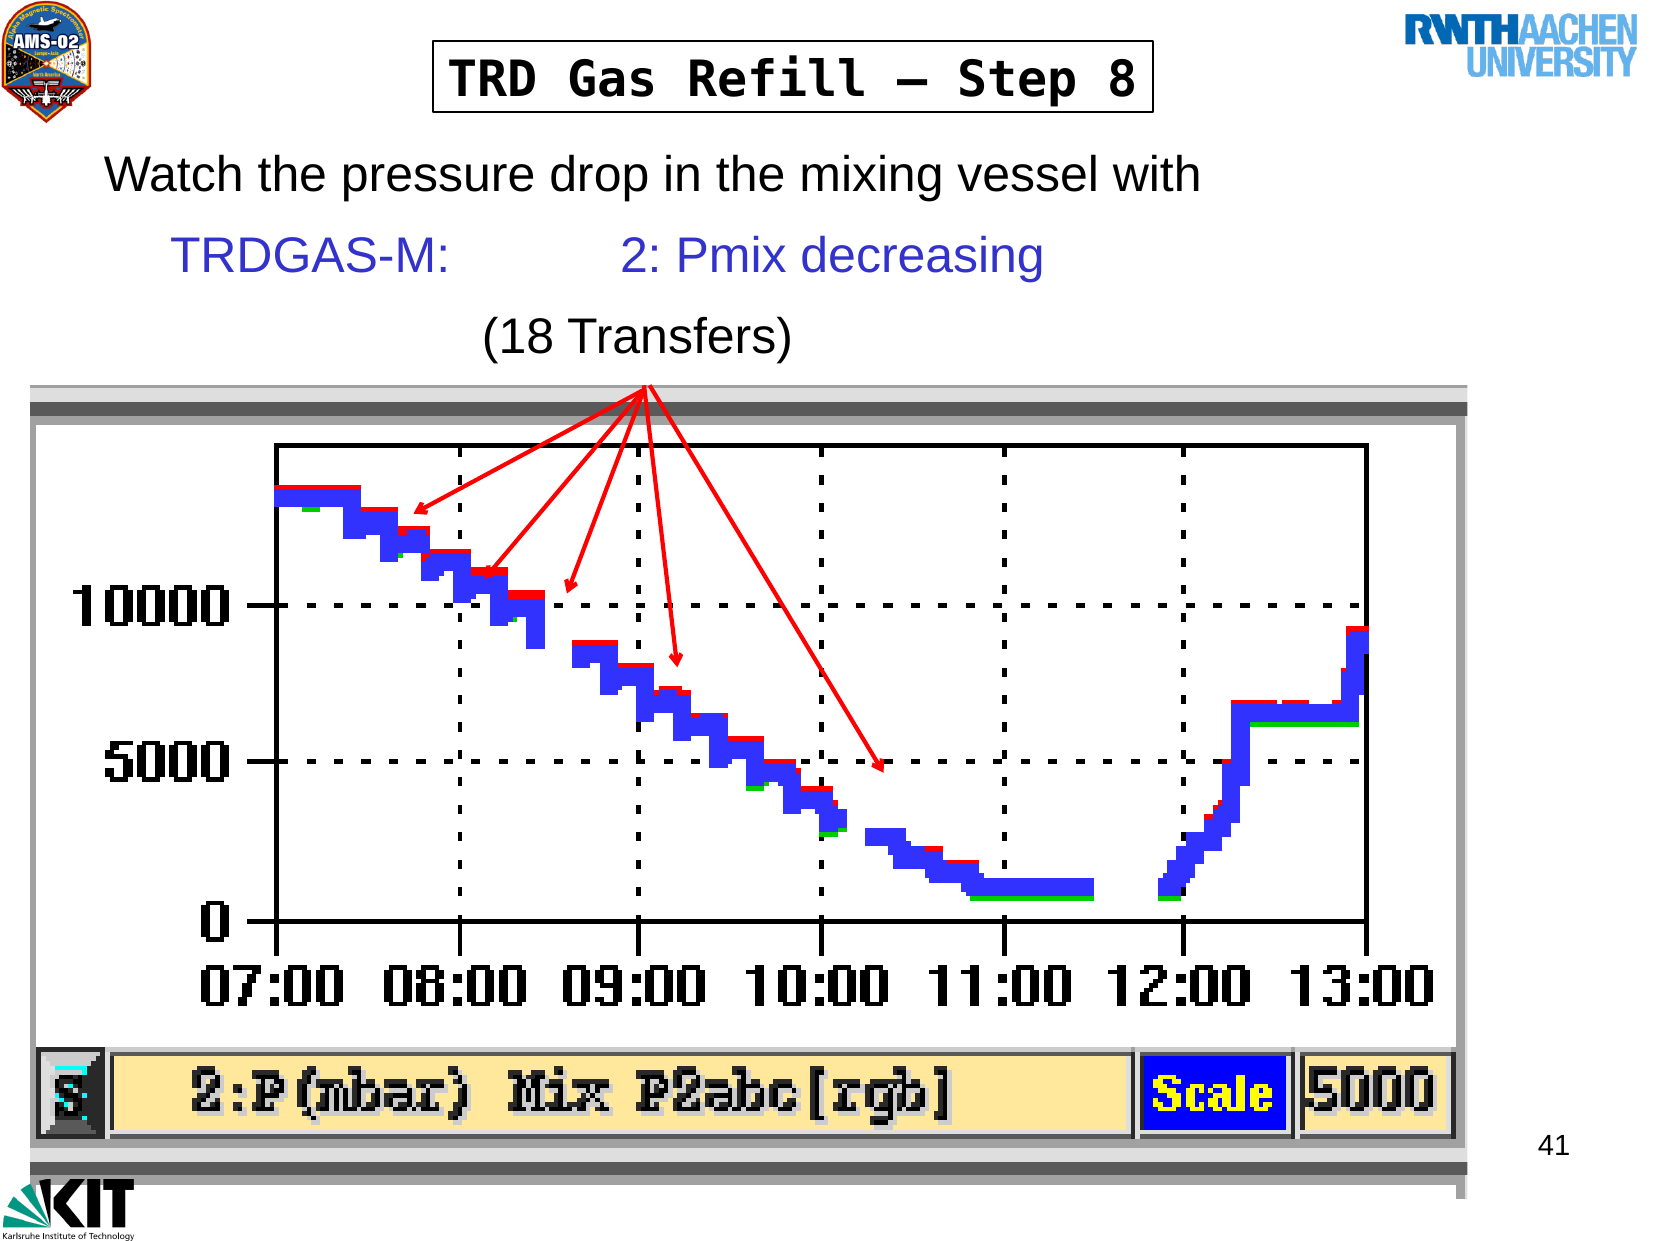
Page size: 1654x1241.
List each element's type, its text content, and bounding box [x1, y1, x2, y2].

picture [0, 0, 92, 125]
text_box TRD Gas Refill – Step 8 [432, 41, 1154, 113]
picture [1405, 13, 1637, 77]
slide_number 41 [1185, 1129, 1571, 1216]
text_box Watch the pressure drop in the mixing vessel with TRDGAS-M: 2: Pmix decreasing (18 Transfers) [3, 138, 1639, 373]
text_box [566, 389, 645, 594]
picture [3, 385, 1468, 1241]
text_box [483, 389, 565, 580]
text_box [649, 385, 884, 774]
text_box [413, 389, 482, 514]
